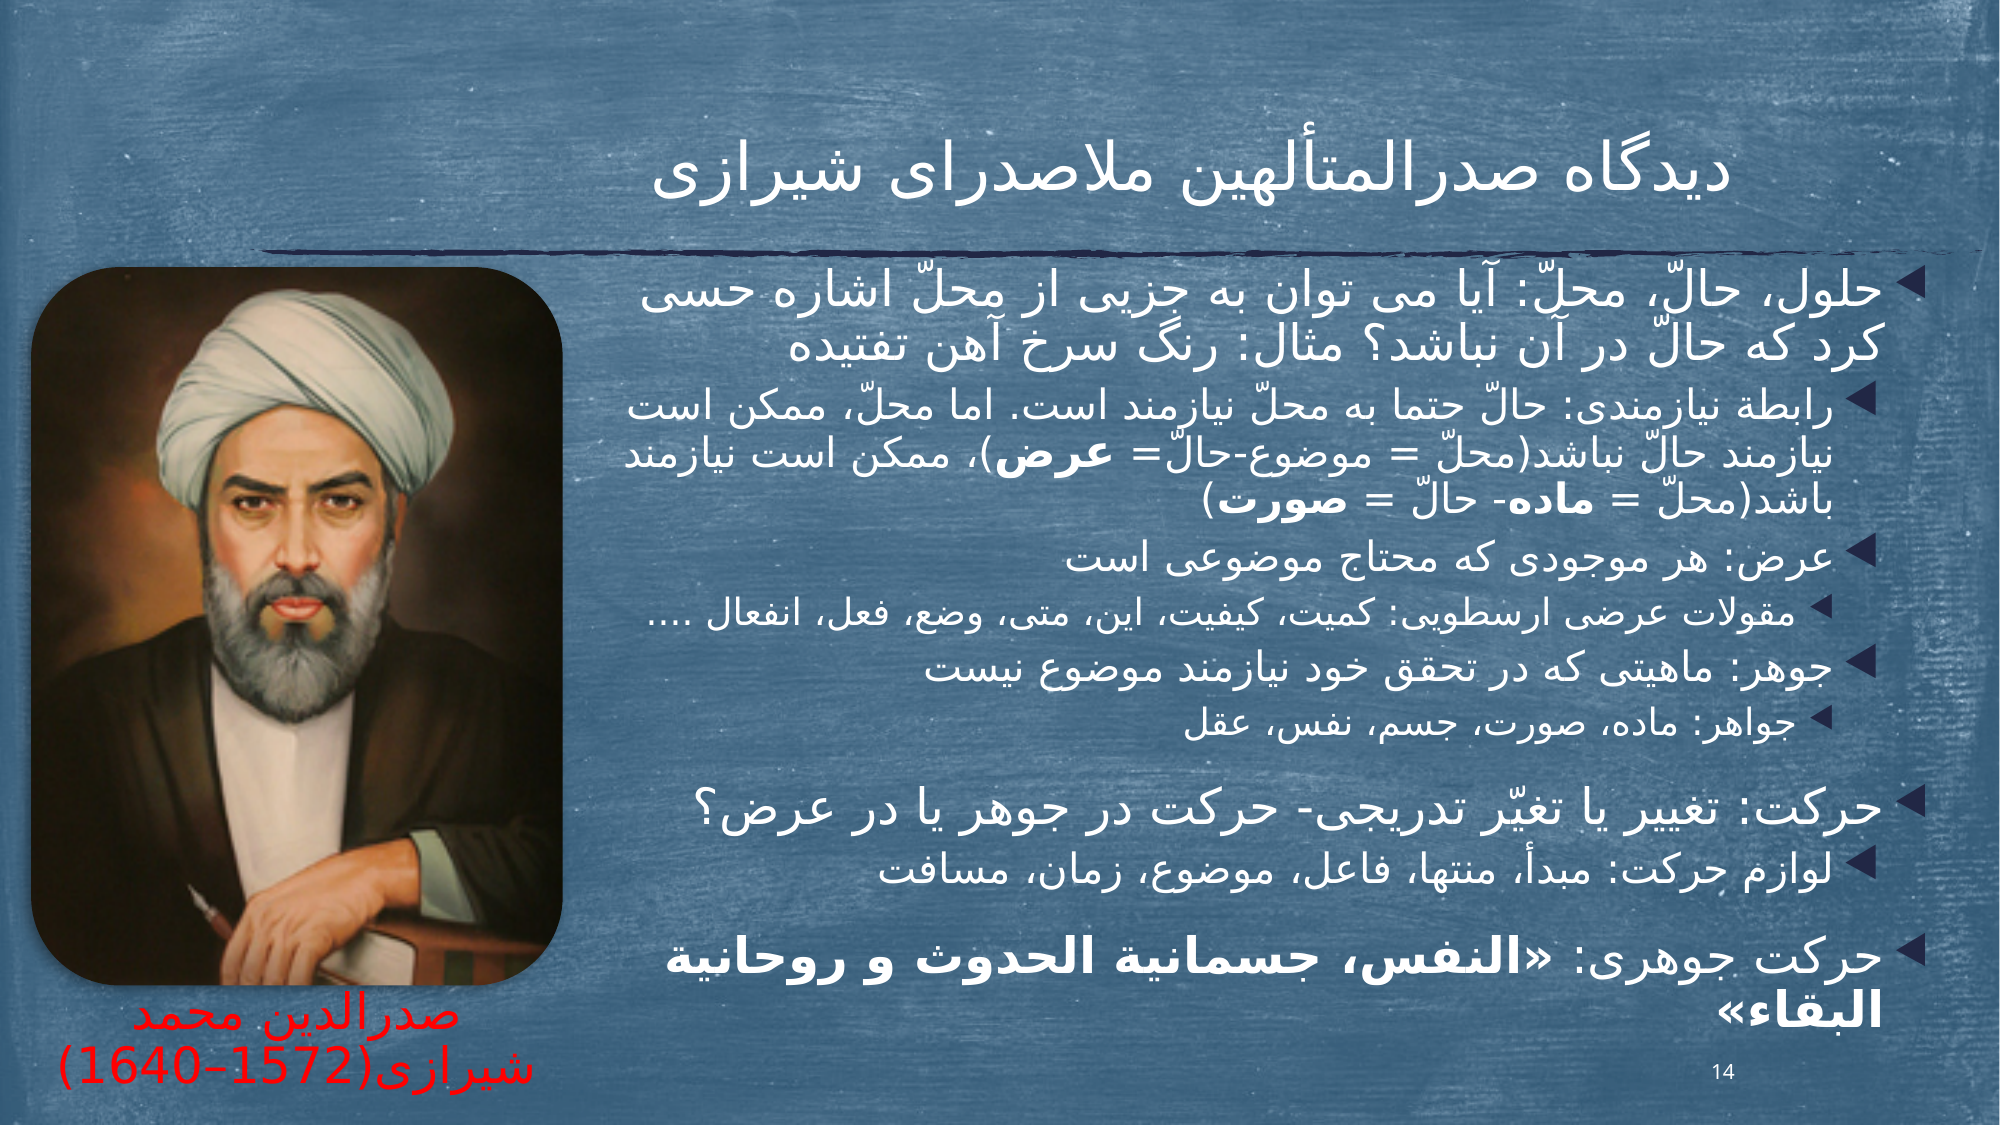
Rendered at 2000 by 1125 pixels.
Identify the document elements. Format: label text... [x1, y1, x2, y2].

slide_number 14 [1562, 1050, 1750, 1096]
title دیدگاه صدرالمتألهین ملاصدرای شیرازی [249, 45, 1750, 213]
picture [31, 267, 563, 984]
text_box صدرالدین محمد شیرازی(1572–1640) [31, 986, 563, 1102]
list حلول، حالّ، محلّ: آیا می توان به جزیی از محلّ اشاره حسی کرد که حالّ در آن نباشد؟ مثال: رنگ سرخ آهن تفتیده رابطة نیازمندی: حالّ حتما به محلّ نیازمند است. اما محلّ، ممکن است نیازمند حالّ نباشد(محلّ = موضوع-حالّ= عرض)، ممکن است نیازمند باشد(محلّ = ماده- حالّ = صورت) عرض: هر موجودی که محتاج موضوعی است مقولات عرضی ارسطویی: کمیت، کیفیت، این، متی، وضع، فعل، انفعال .... جوهر: ماهیتی که در تحقق خود نیازمند موضوع نیست جواهر: ماده، صورت، جسم، نفس، عقل حرکت: تغییر یا تغیّر تدریجی- حرکت در جوهر یا در عرض؟ لوازم حرکت: مبدأ، منتها، فاعل، موضوع، زمان، مسافت حرکت جوهری: «النفس، جسمانیة الحدوث و روحانیة البقاء» [539, 255, 1945, 1096]
